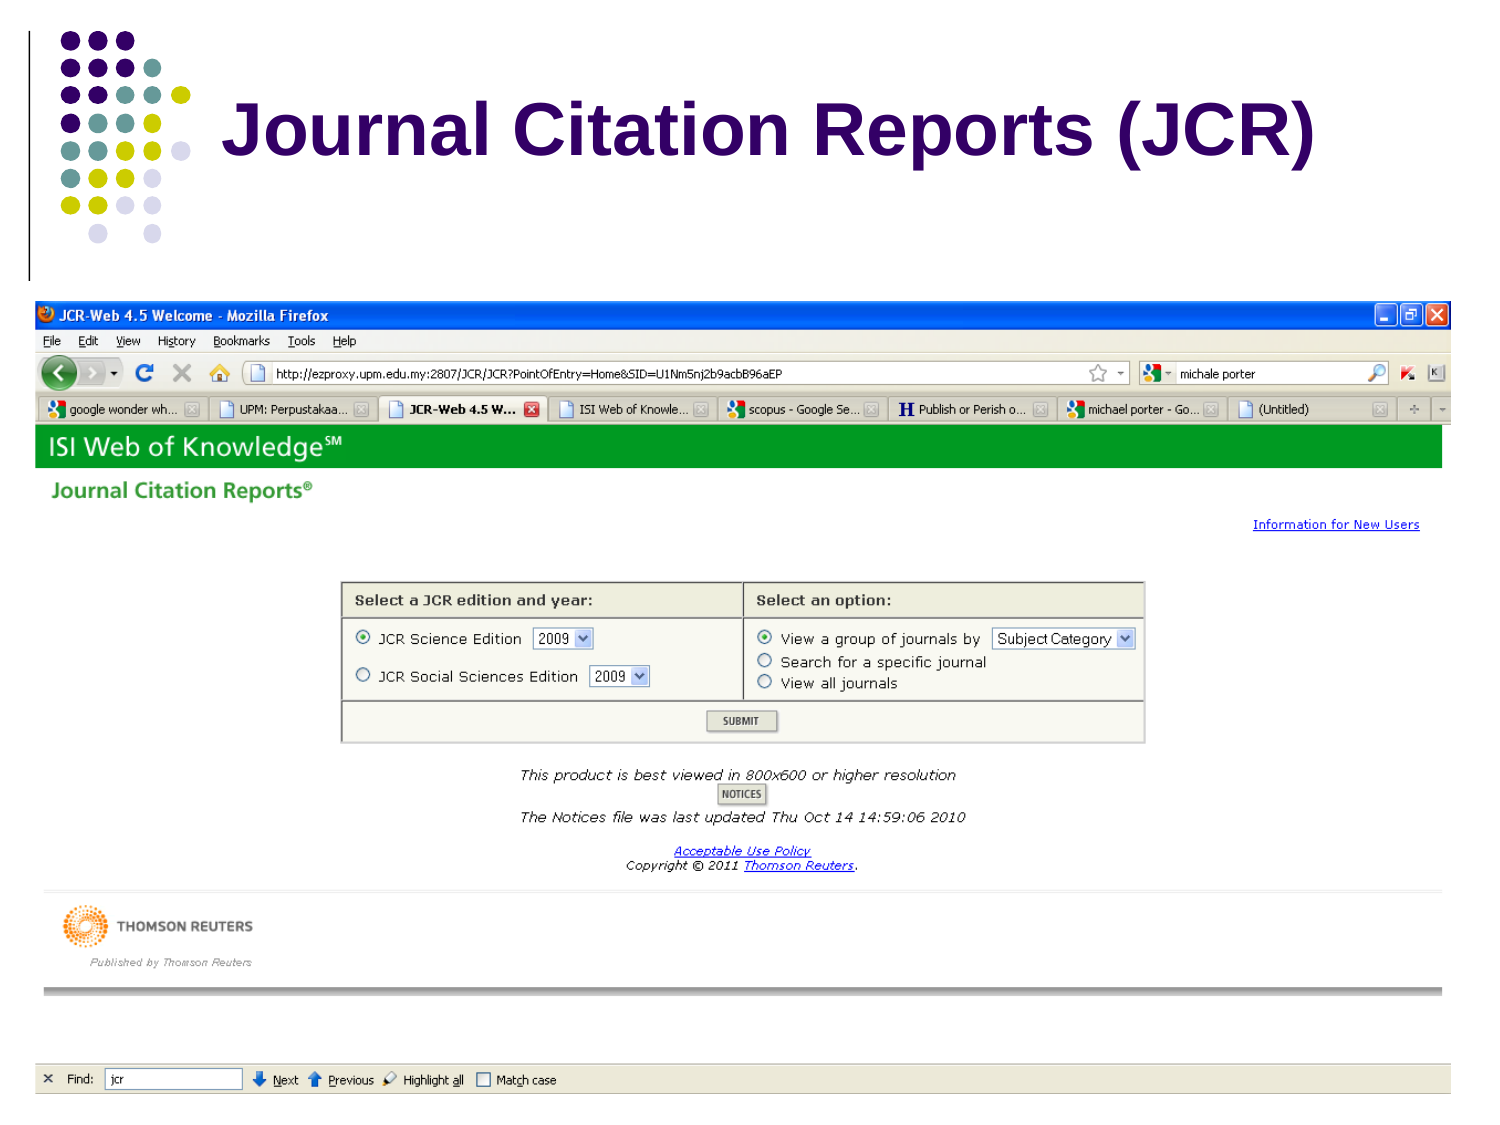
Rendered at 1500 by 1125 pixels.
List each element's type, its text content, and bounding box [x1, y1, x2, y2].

picture [35, 301, 1471, 1095]
title Journal Citation Reports (JCR) [206, 54, 1400, 179]
